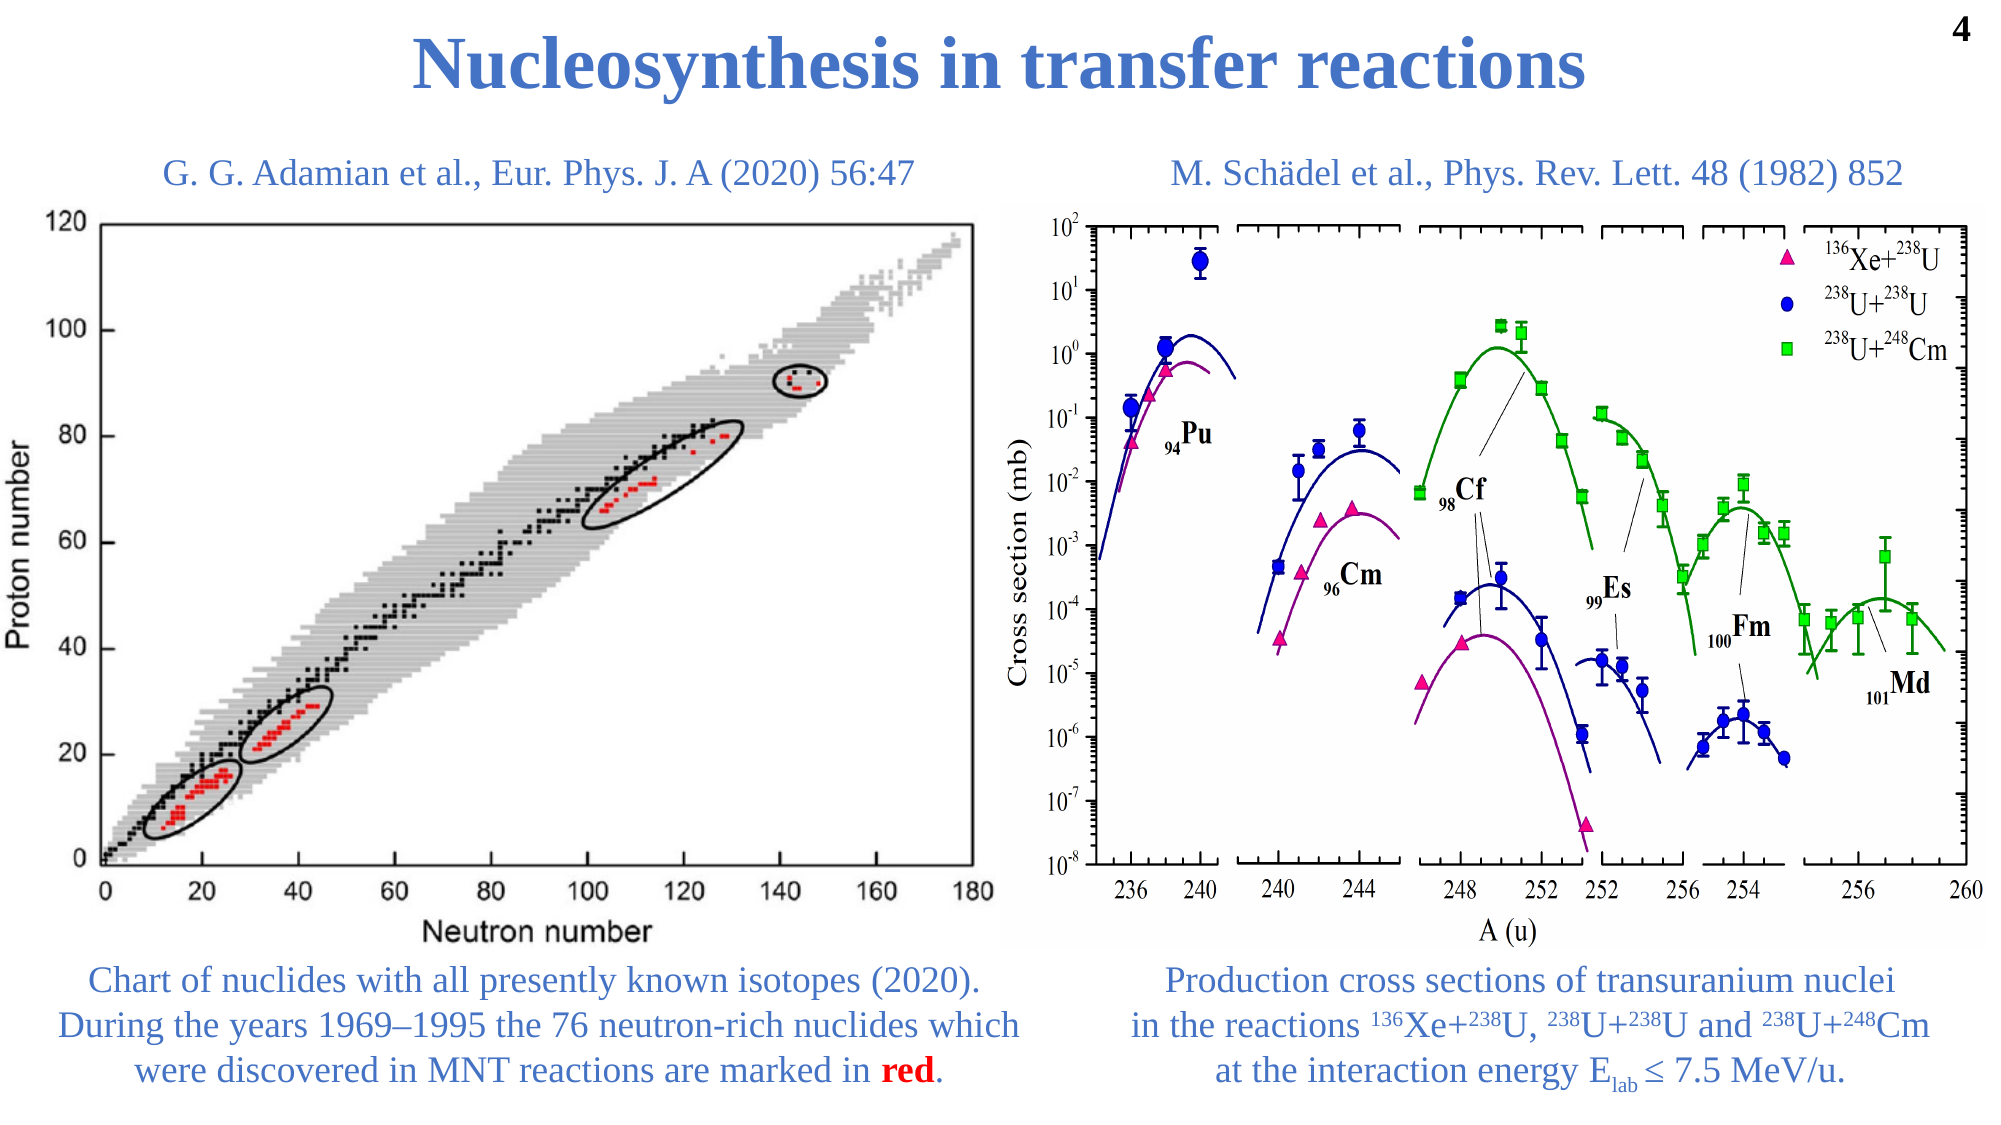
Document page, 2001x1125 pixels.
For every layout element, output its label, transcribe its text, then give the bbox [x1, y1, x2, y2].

text_box Production cross sections of transuranium nuclei in the reactions 136Xe+238U, 238U+238U and 238U+248Cm at the interaction energy Elab ≤ 7.5 MeV/u. [999, 948, 2000, 1104]
picture [0, 202, 1986, 950]
text_box 4 [1923, 0, 2000, 50]
text_box M. Schädel et al., Phys. Rev. Lett. 48 (1982) 852 [1070, 140, 2000, 201]
text_box Chart of nuclides with all presently known isotopes (2020). During the years 1969–1995 the 76 neutron-rich nuclides which were discovered in MNT reactions are marked in red. [8, 949, 1070, 1098]
title Nucleosynthesis in transfer reactions [0, 0, 2000, 112]
text_box G. G. Adamian et al., Eur. Phys. J. A (2020) 56:47 [8, 140, 1070, 201]
